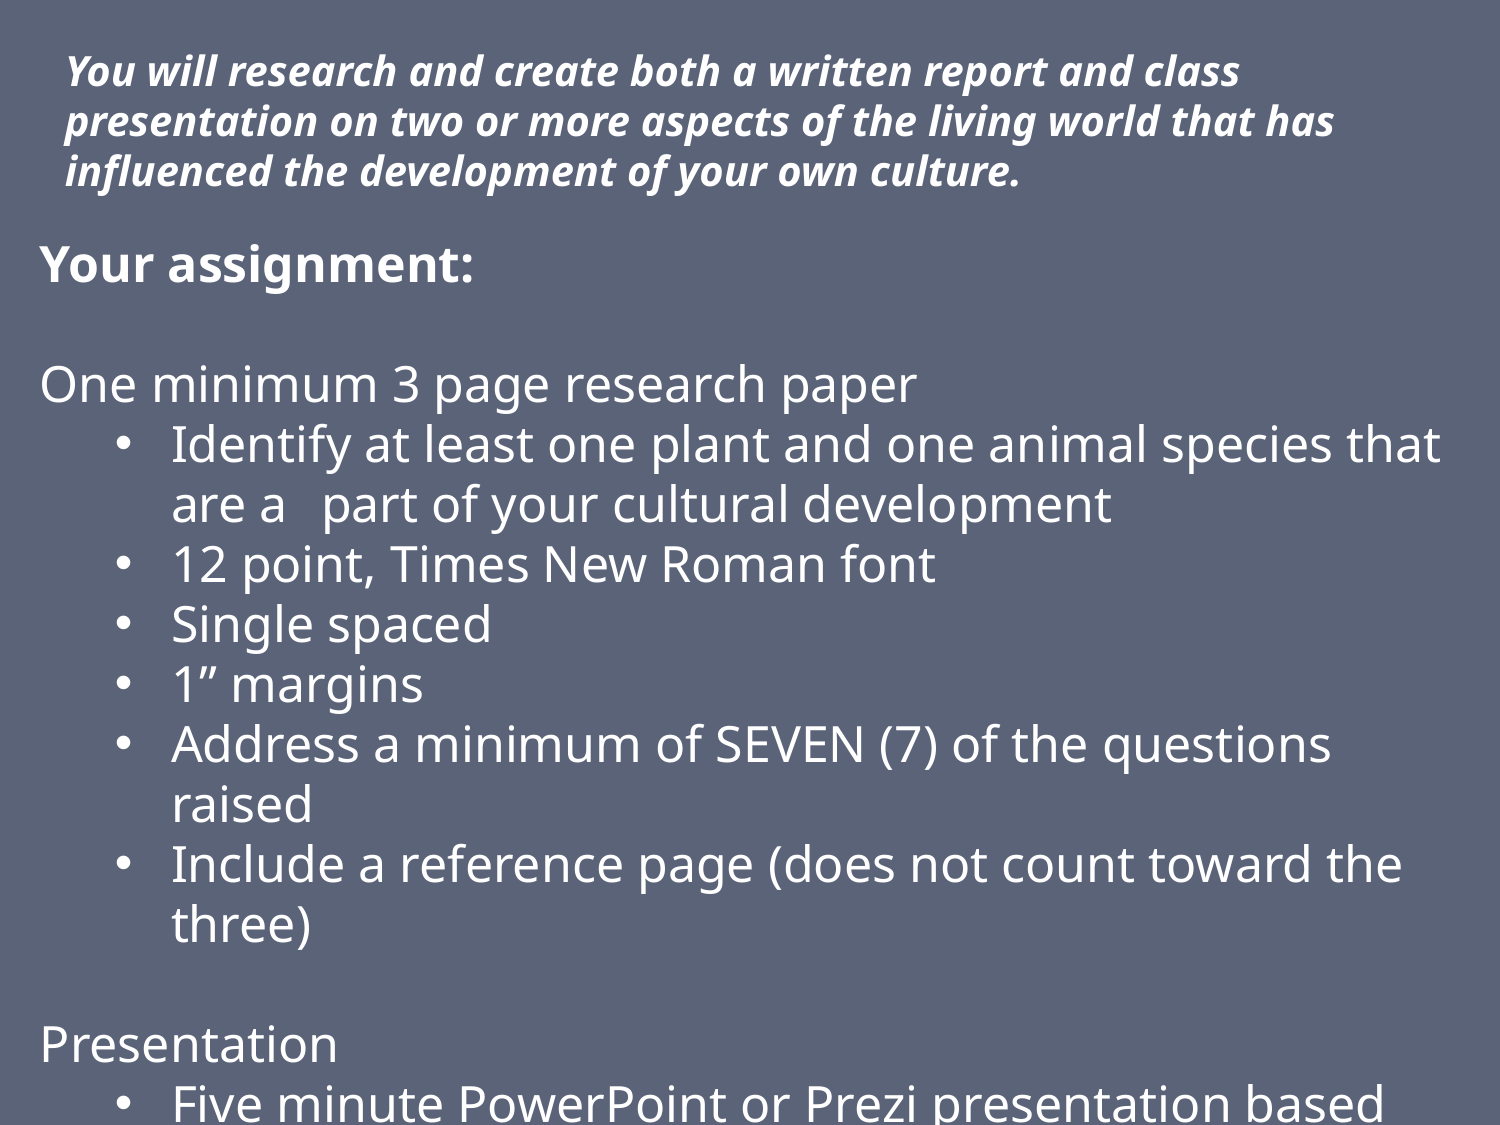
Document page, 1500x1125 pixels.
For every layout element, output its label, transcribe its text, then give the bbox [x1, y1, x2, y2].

text_box Your assignment: One minimum 3 page research paper Identify at least one plant and one animal species that are a part of your cultural development 12 point, Times New Roman font Single spaced 1” margins Address a minimum of SEVEN (7) of the questions raised Include a reference page (does not count toward the three) Presentation Five minute PowerPoint or Prezi presentation based on the paper you wrote [24, 224, 1475, 1125]
text_box You will research and create both a written report and class presentation on two or more aspects of the living world that has influenced the development of your own culture. [50, 37, 1438, 203]
